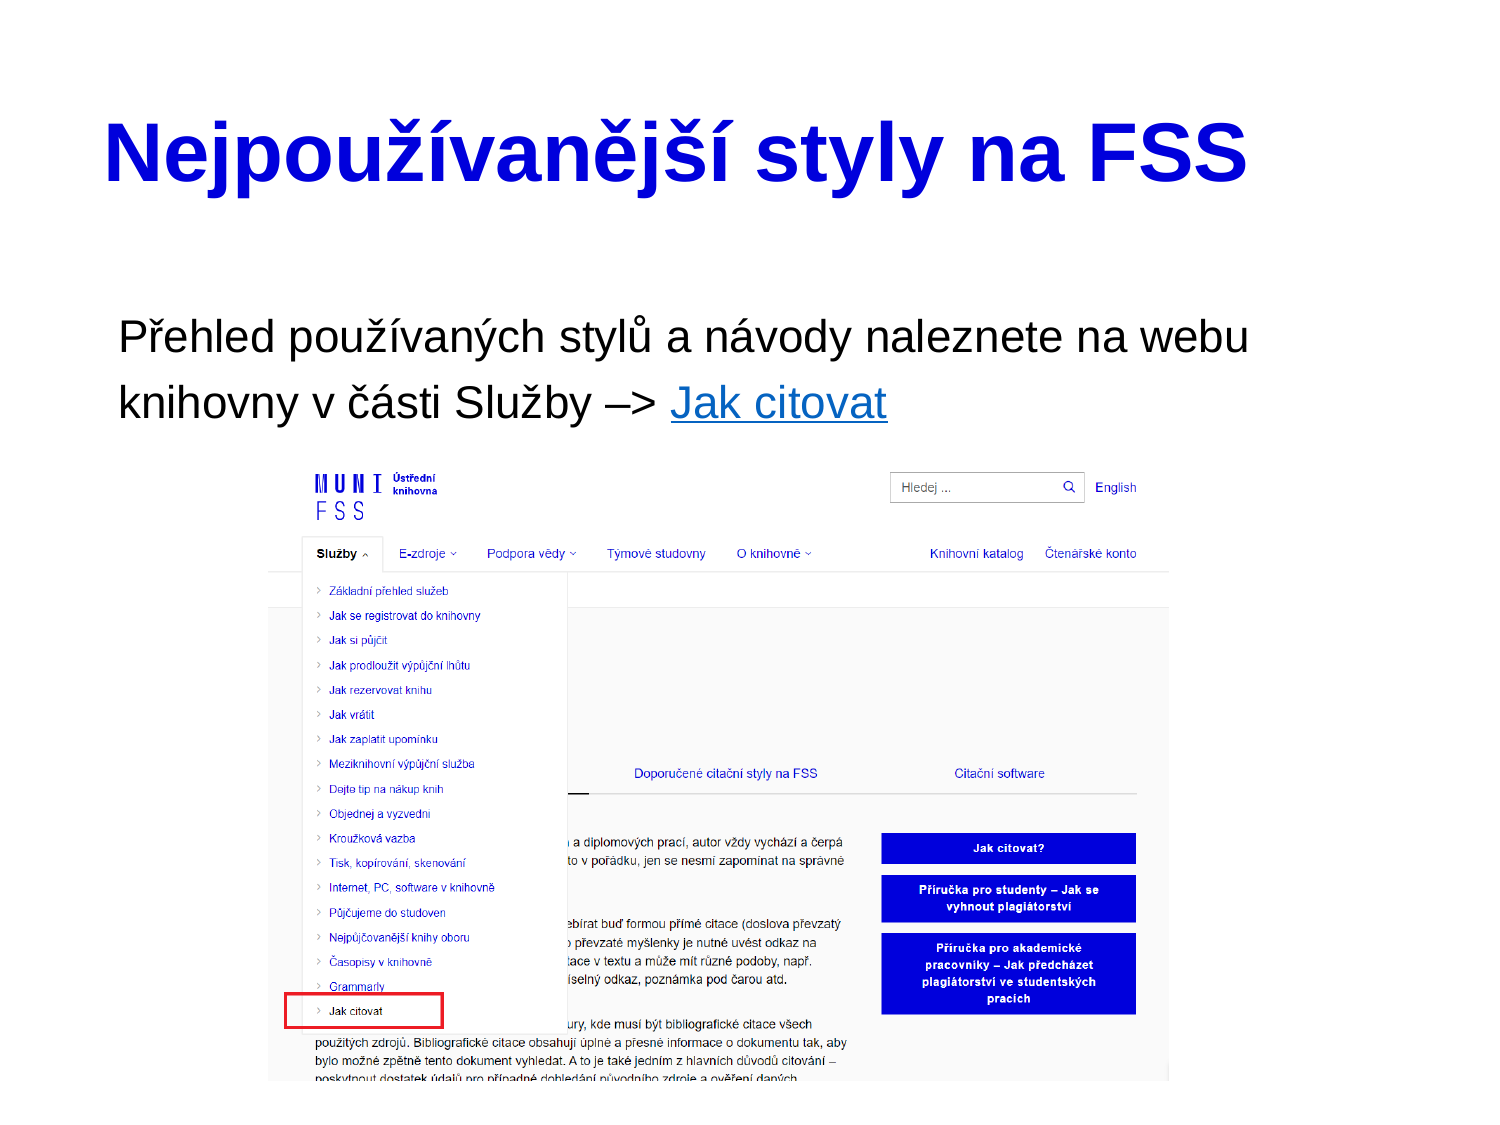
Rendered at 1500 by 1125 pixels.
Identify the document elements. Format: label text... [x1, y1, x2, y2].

picture [268, 464, 1169, 1081]
title Nejpoužívanější styly na FSS [103, 101, 1397, 215]
list Přehled používaných stylů a návody naleznete na webu knihovny v části Služby –> Jak citovat [103, 288, 1294, 1125]
